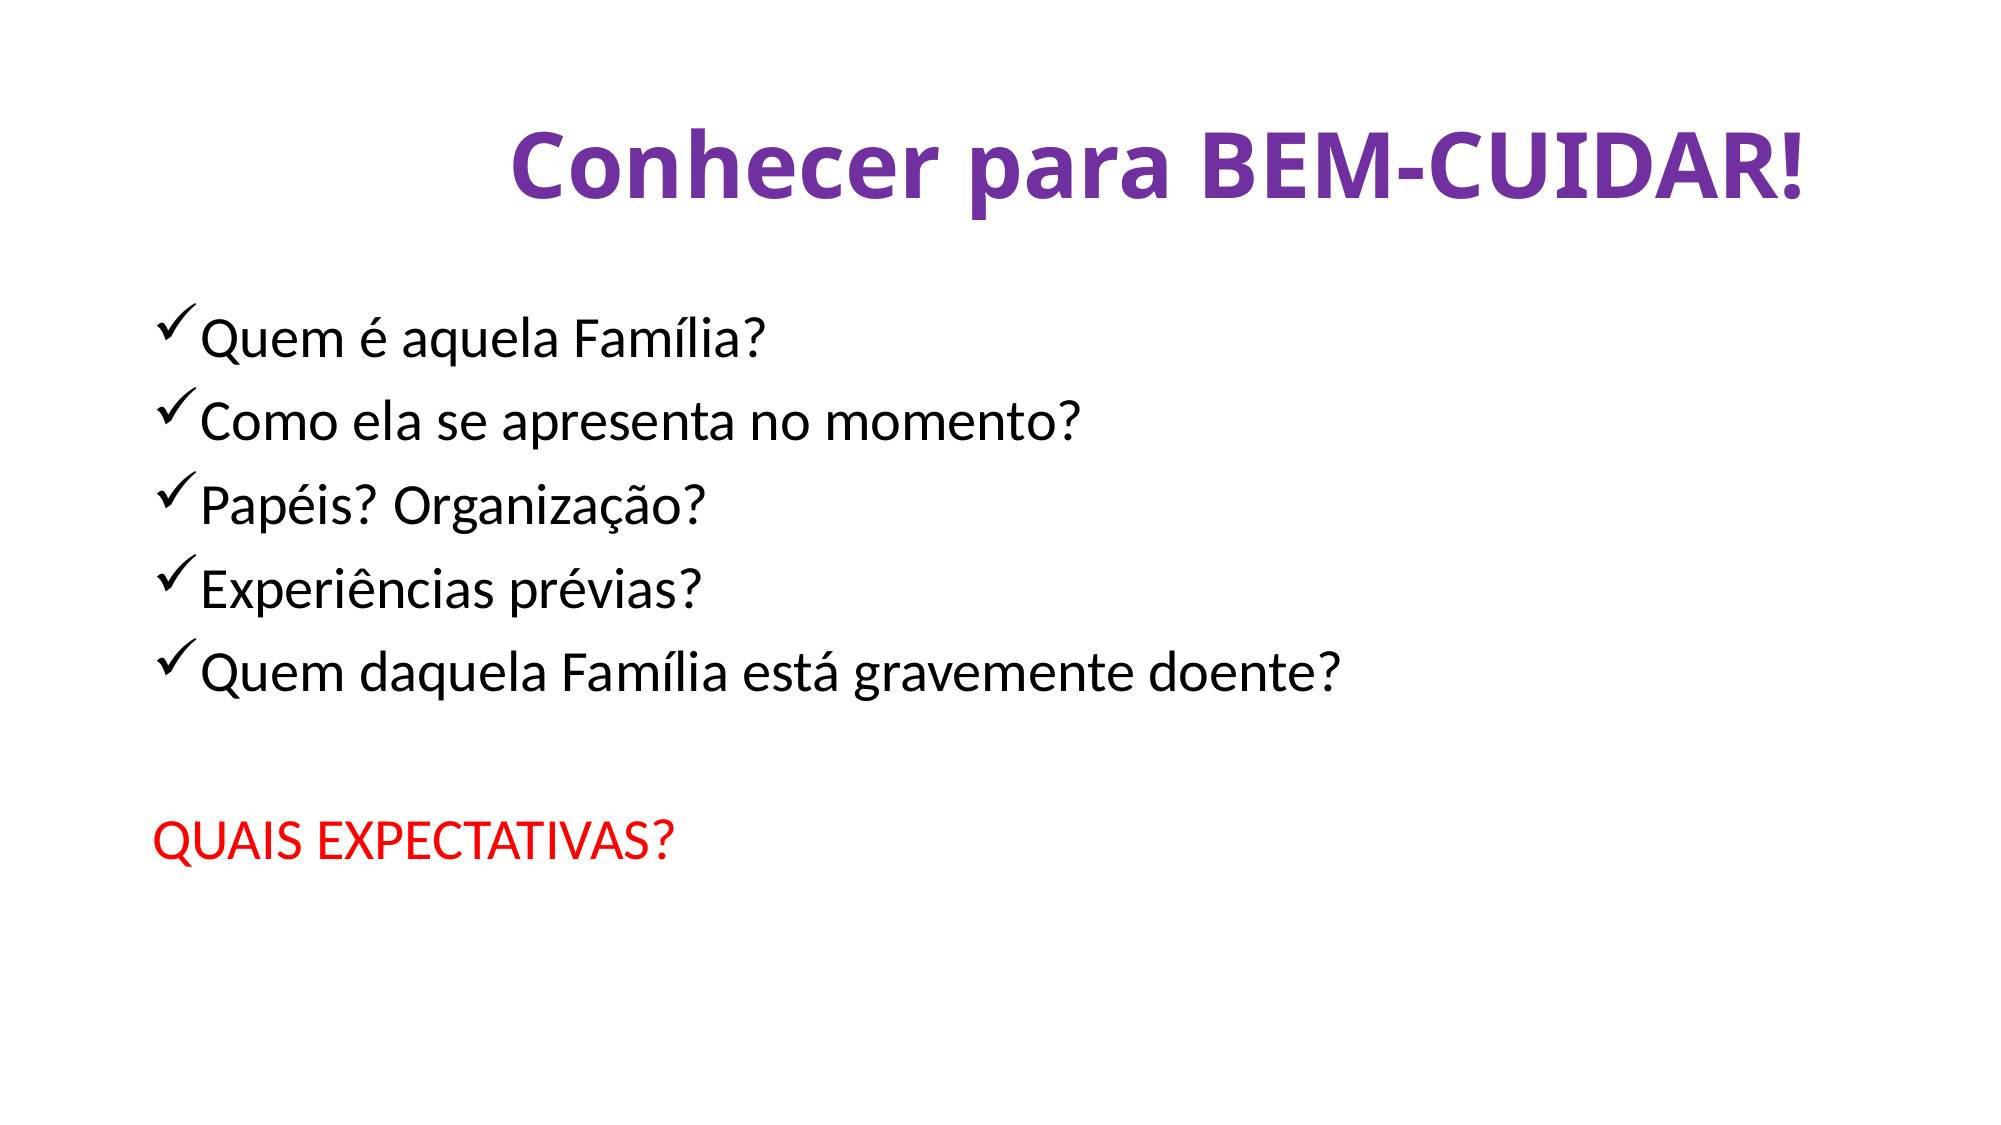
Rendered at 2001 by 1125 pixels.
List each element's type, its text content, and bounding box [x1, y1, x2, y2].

list Quem é aquela Família? Como ela se apresenta no momento? Papéis? Organização? Experiências prévias? Quem daquela Família está gravemente doente? QUAIS EXPECTATIVAS? [137, 299, 1863, 1014]
title Conhecer para BEM-CUIDAR! [137, 59, 1863, 278]
